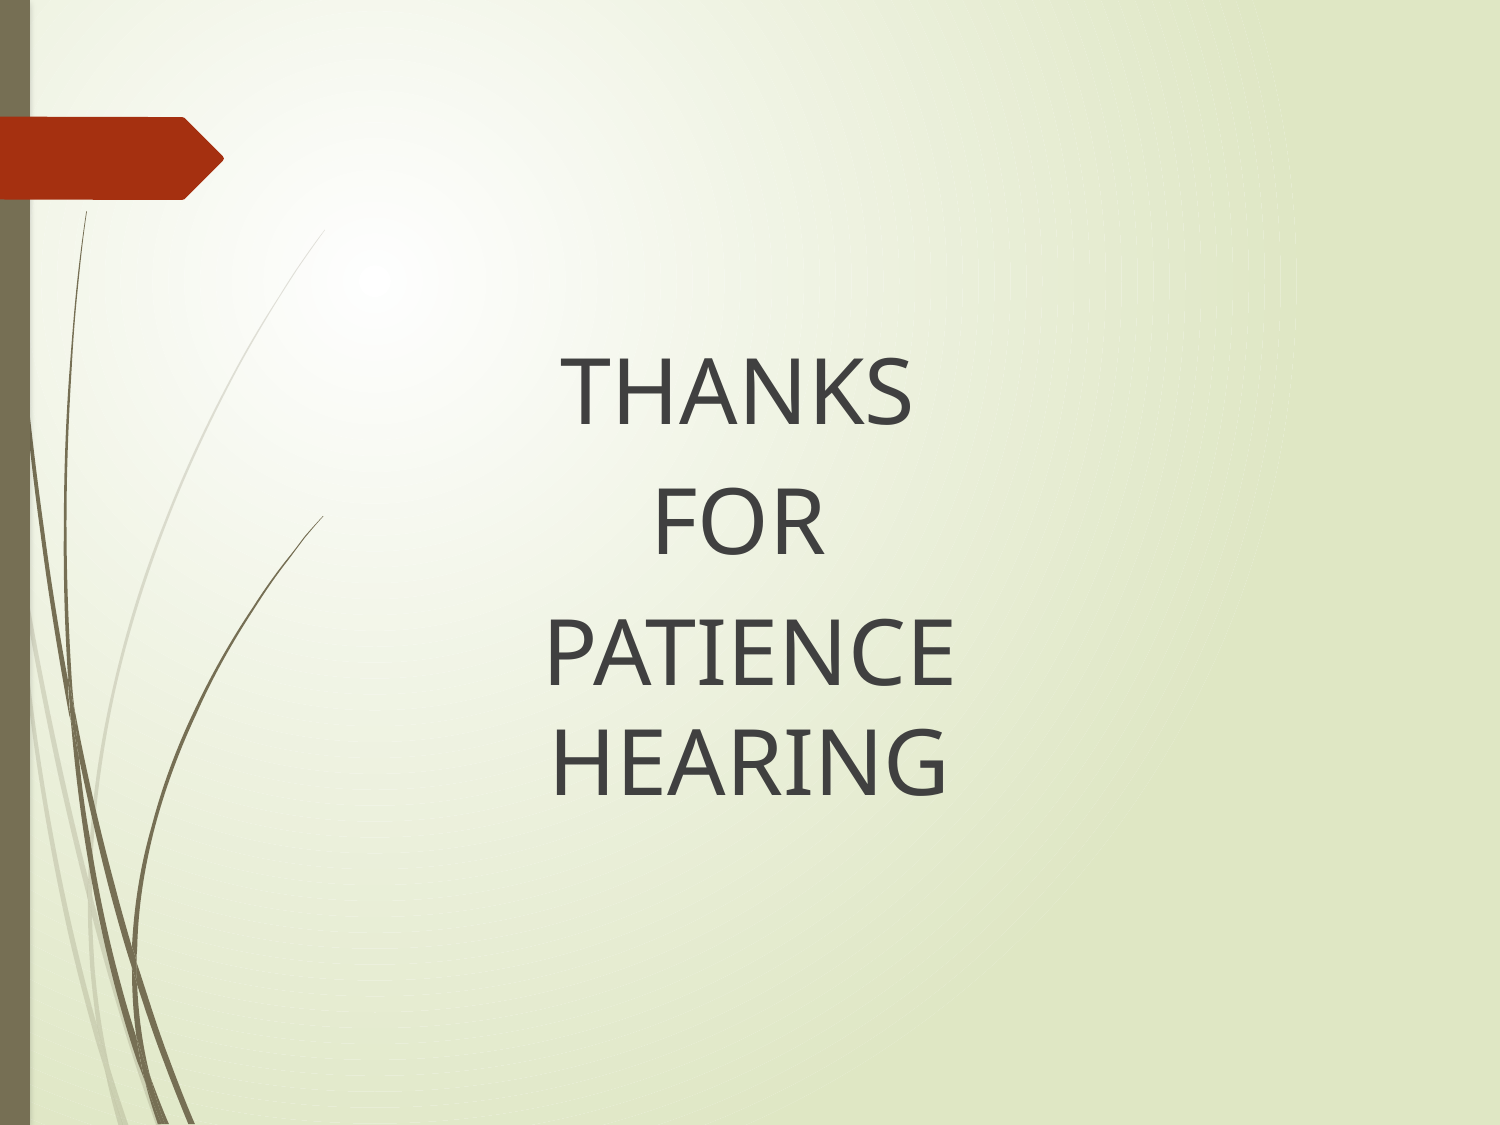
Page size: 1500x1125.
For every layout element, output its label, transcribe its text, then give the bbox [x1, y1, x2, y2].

list THANKS FOR PATIENCE HEARING [75, 62, 1425, 1005]
